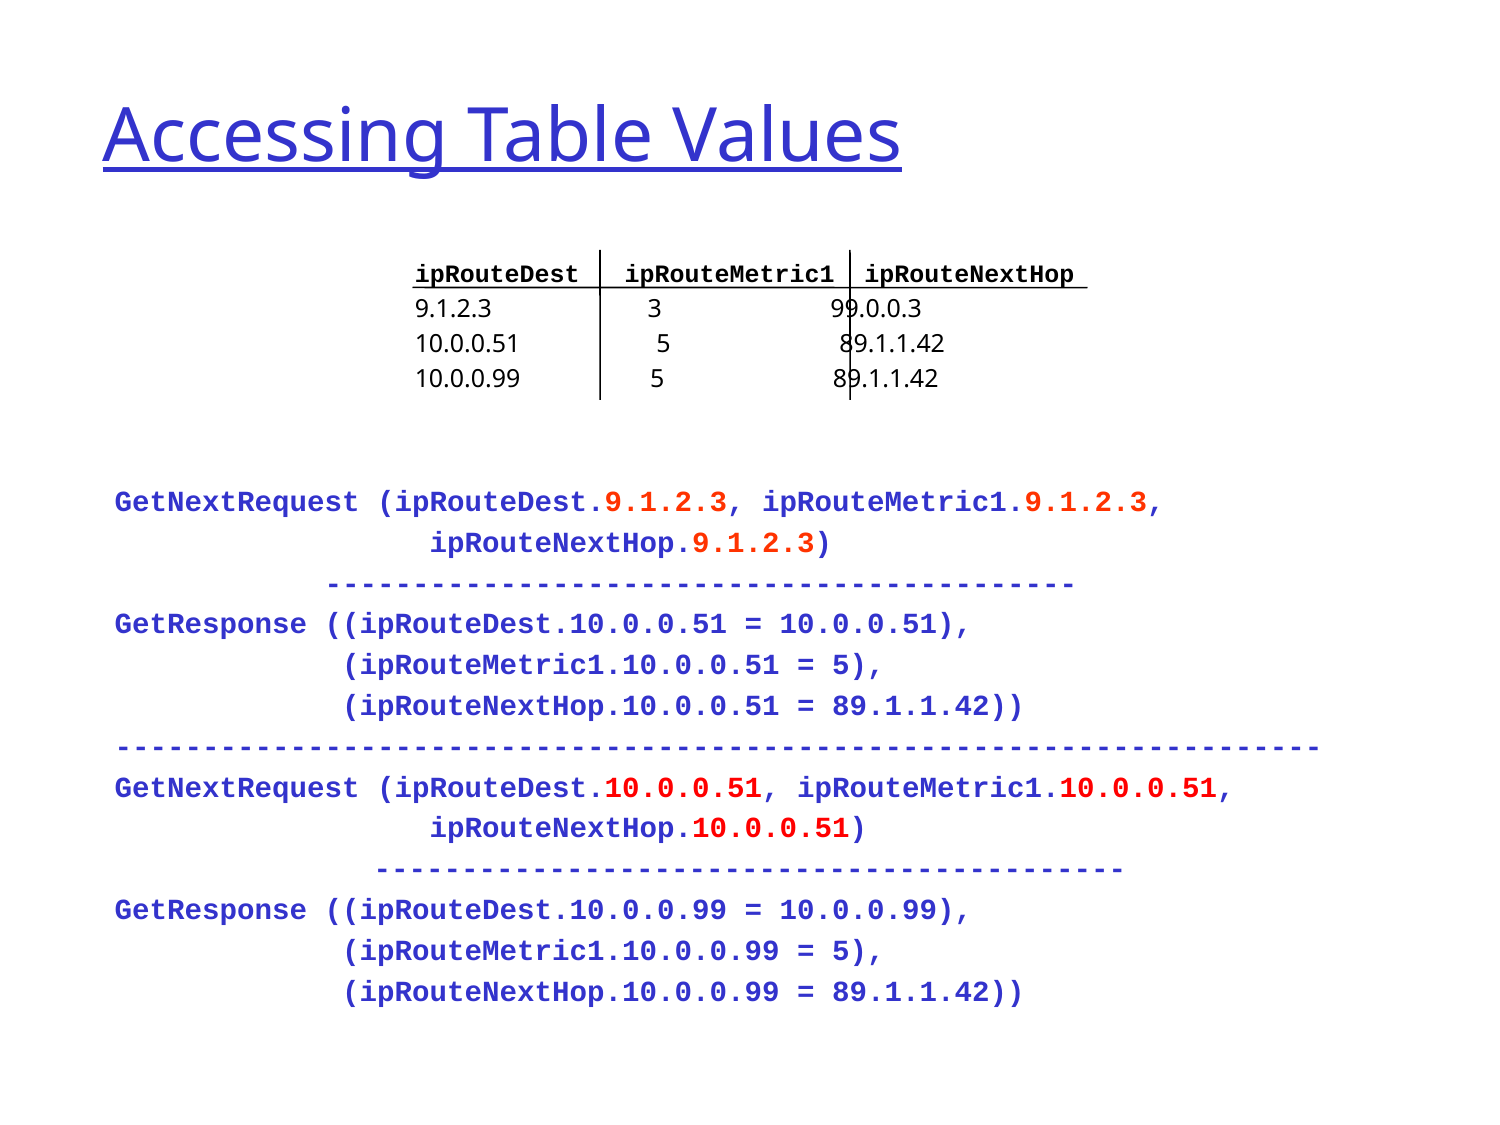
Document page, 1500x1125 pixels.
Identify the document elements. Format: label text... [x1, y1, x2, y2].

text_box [399, 249, 1113, 413]
title Accessing Table Values [87, 37, 1363, 225]
text_box GetNextRequest (ipRouteDest.9.1.2.3, ipRouteMetric1.9.1.2.3, ipRouteNextHop.9.1.2.3) ------------------------------------------- GetResponse ((ipRouteDest.10.0.0.51 = 10.0.0.51), (ipRouteMetric1.10.0.0.51 = 5), (ipRouteNextHop.10.0.0.51 = 89.1.1.42)) --------------------------------------------------------------------- GetNextRequest (ipRouteDest.10.0.0.51, ipRouteMetric1.10.0.0.51, ipRouteNextHop.10.0.0.51) ------------------------------------------- GetResponse ((ipRouteDest.10.0.0.99 = 10.0.0.99), (ipRouteMetric1.10.0.0.99 = 5), (ipRouteNextHop.10.0.0.99 = 89.1.1.42)) [99, 474, 1388, 1050]
